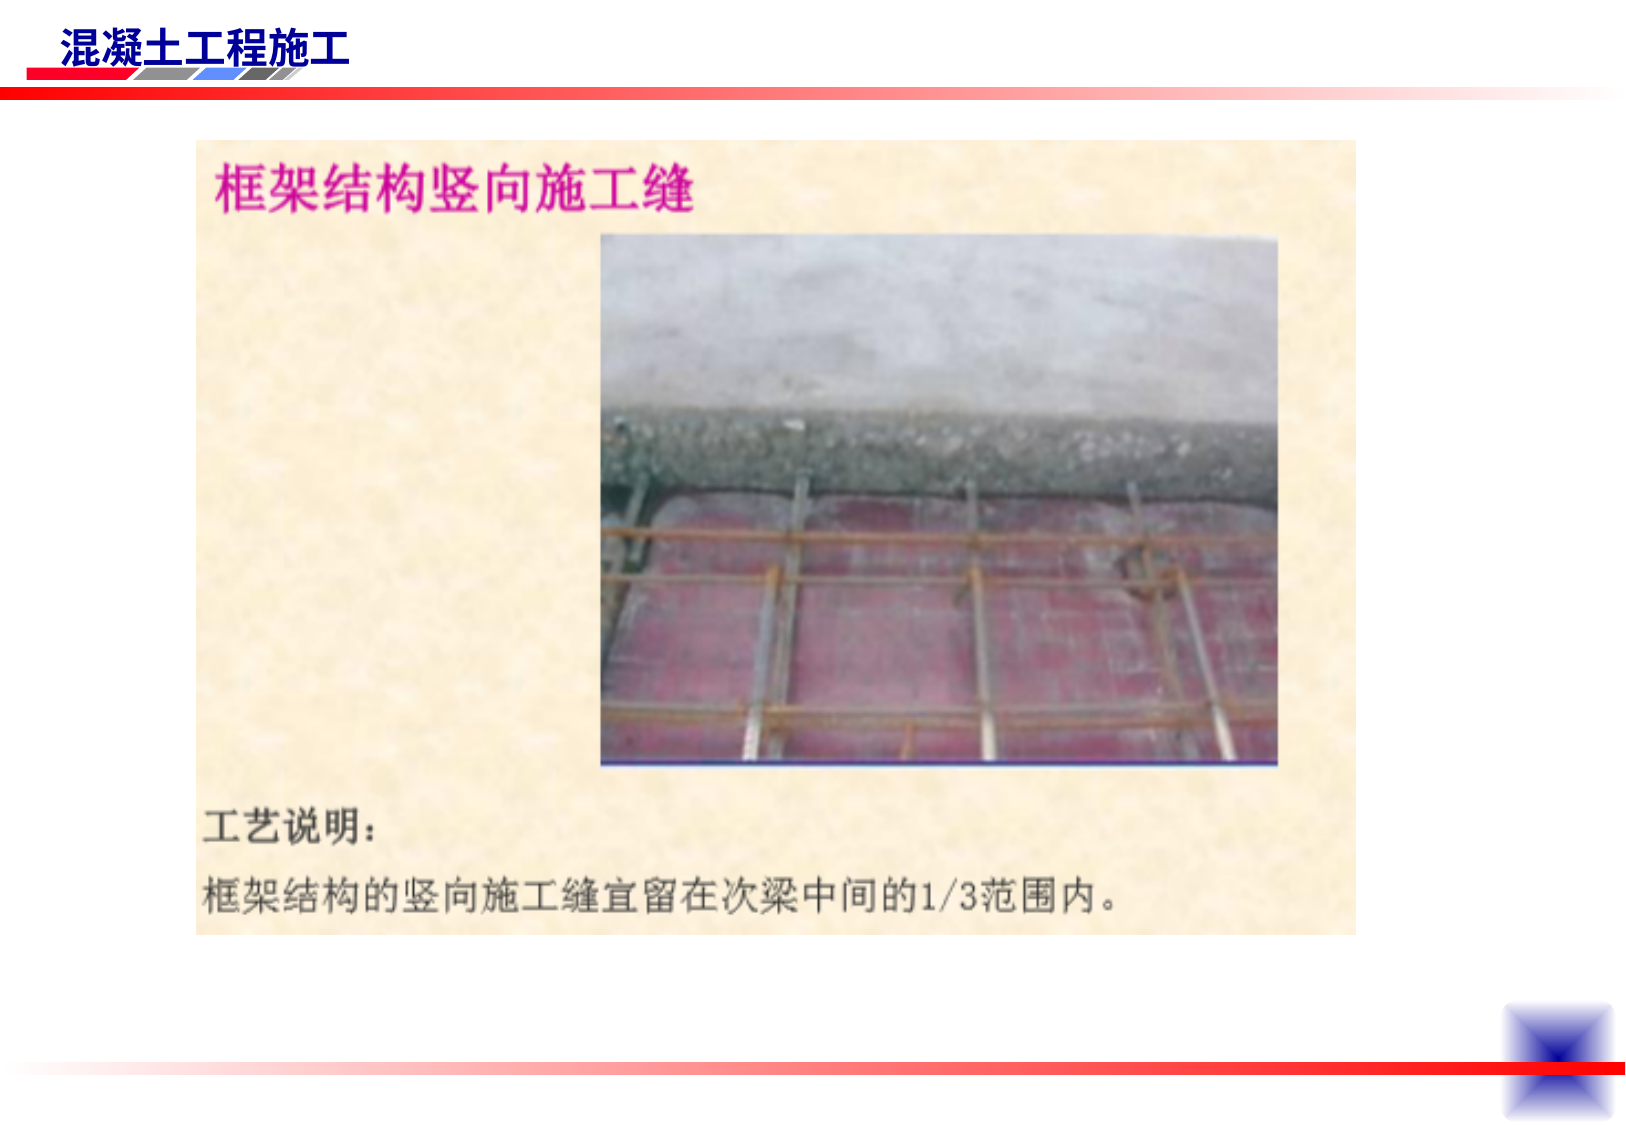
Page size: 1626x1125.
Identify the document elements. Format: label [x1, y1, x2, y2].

picture [195, 139, 1357, 935]
